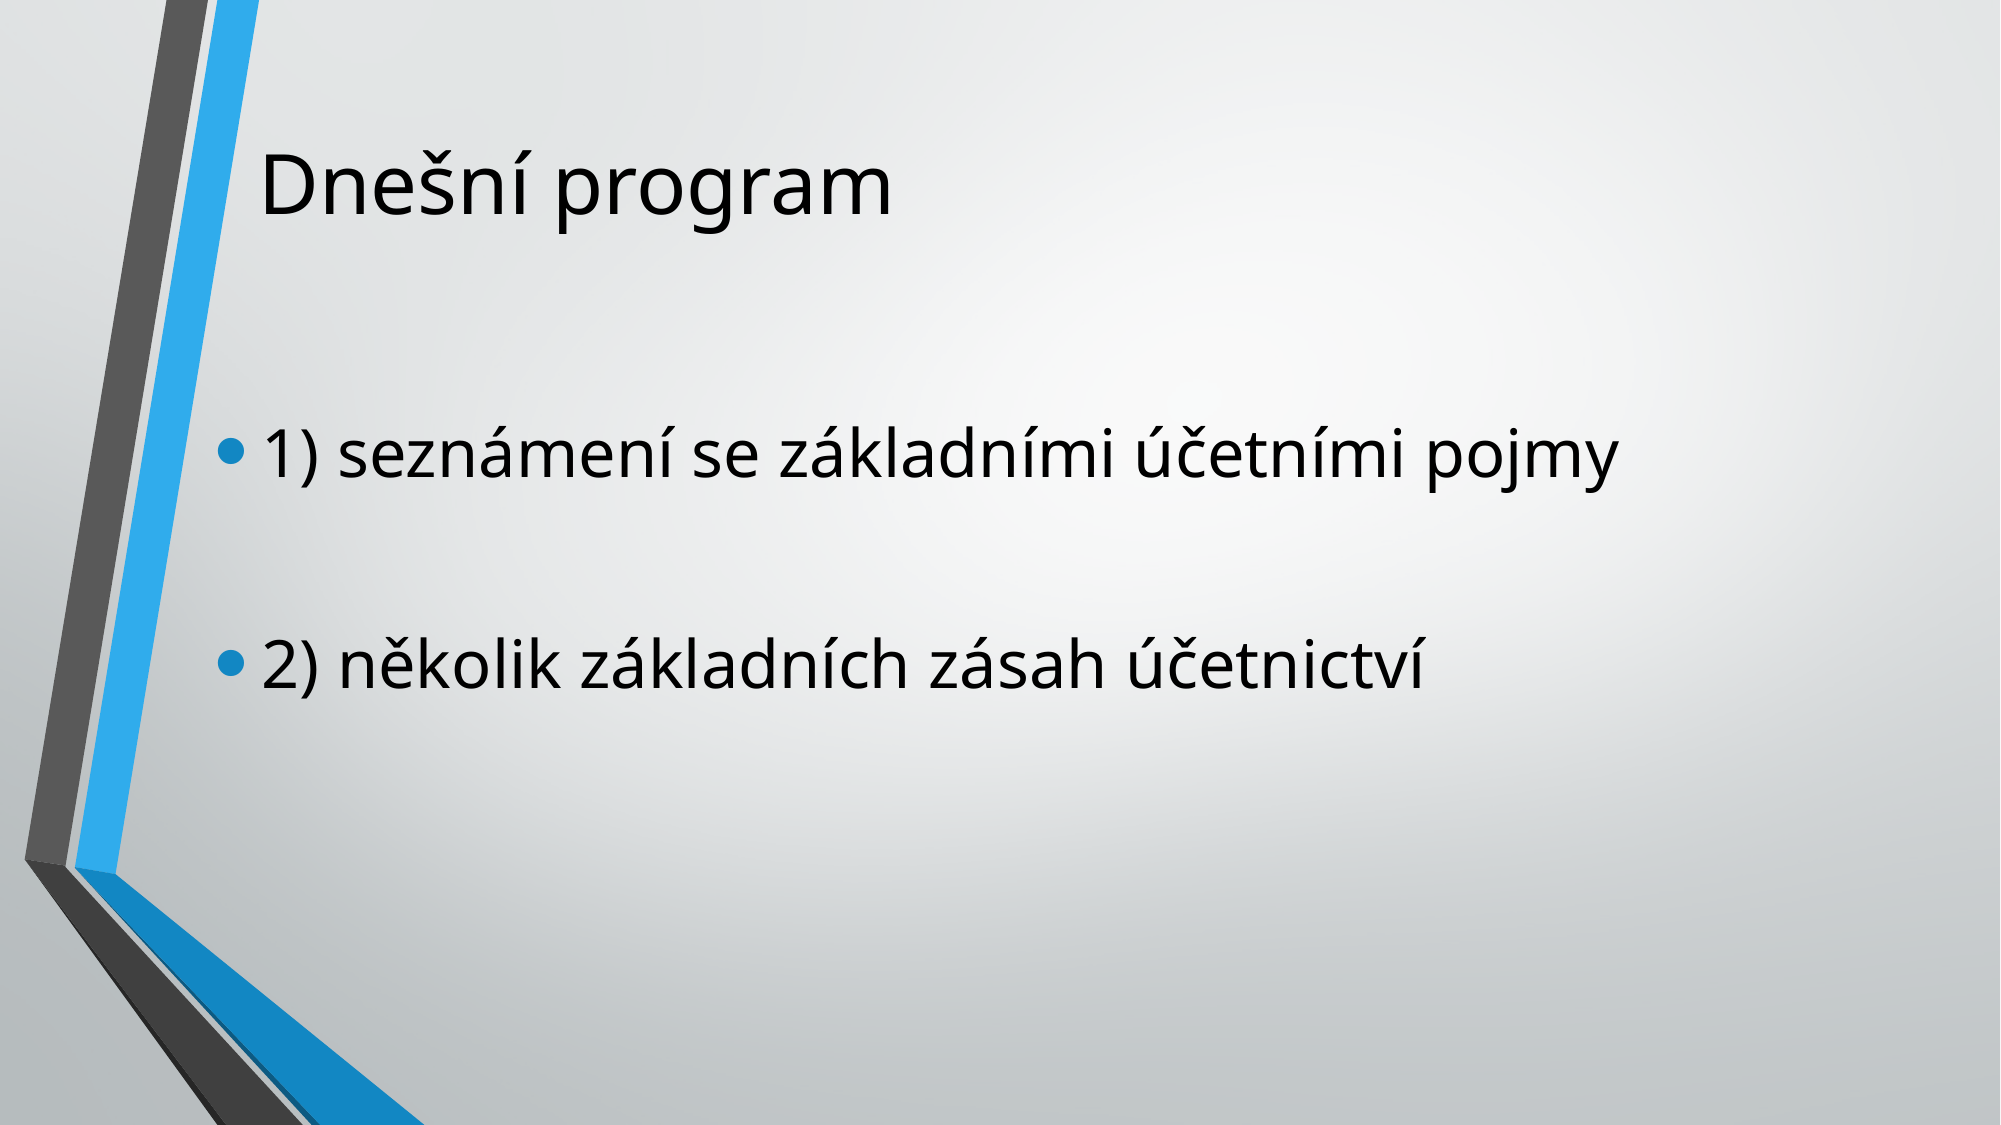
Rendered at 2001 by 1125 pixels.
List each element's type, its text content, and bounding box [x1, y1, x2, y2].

title Dnešní program [243, 37, 1887, 325]
list 1) seznámení se základními účetními pojmy 2) několik základních zásah účetnictví [199, 296, 1844, 980]
